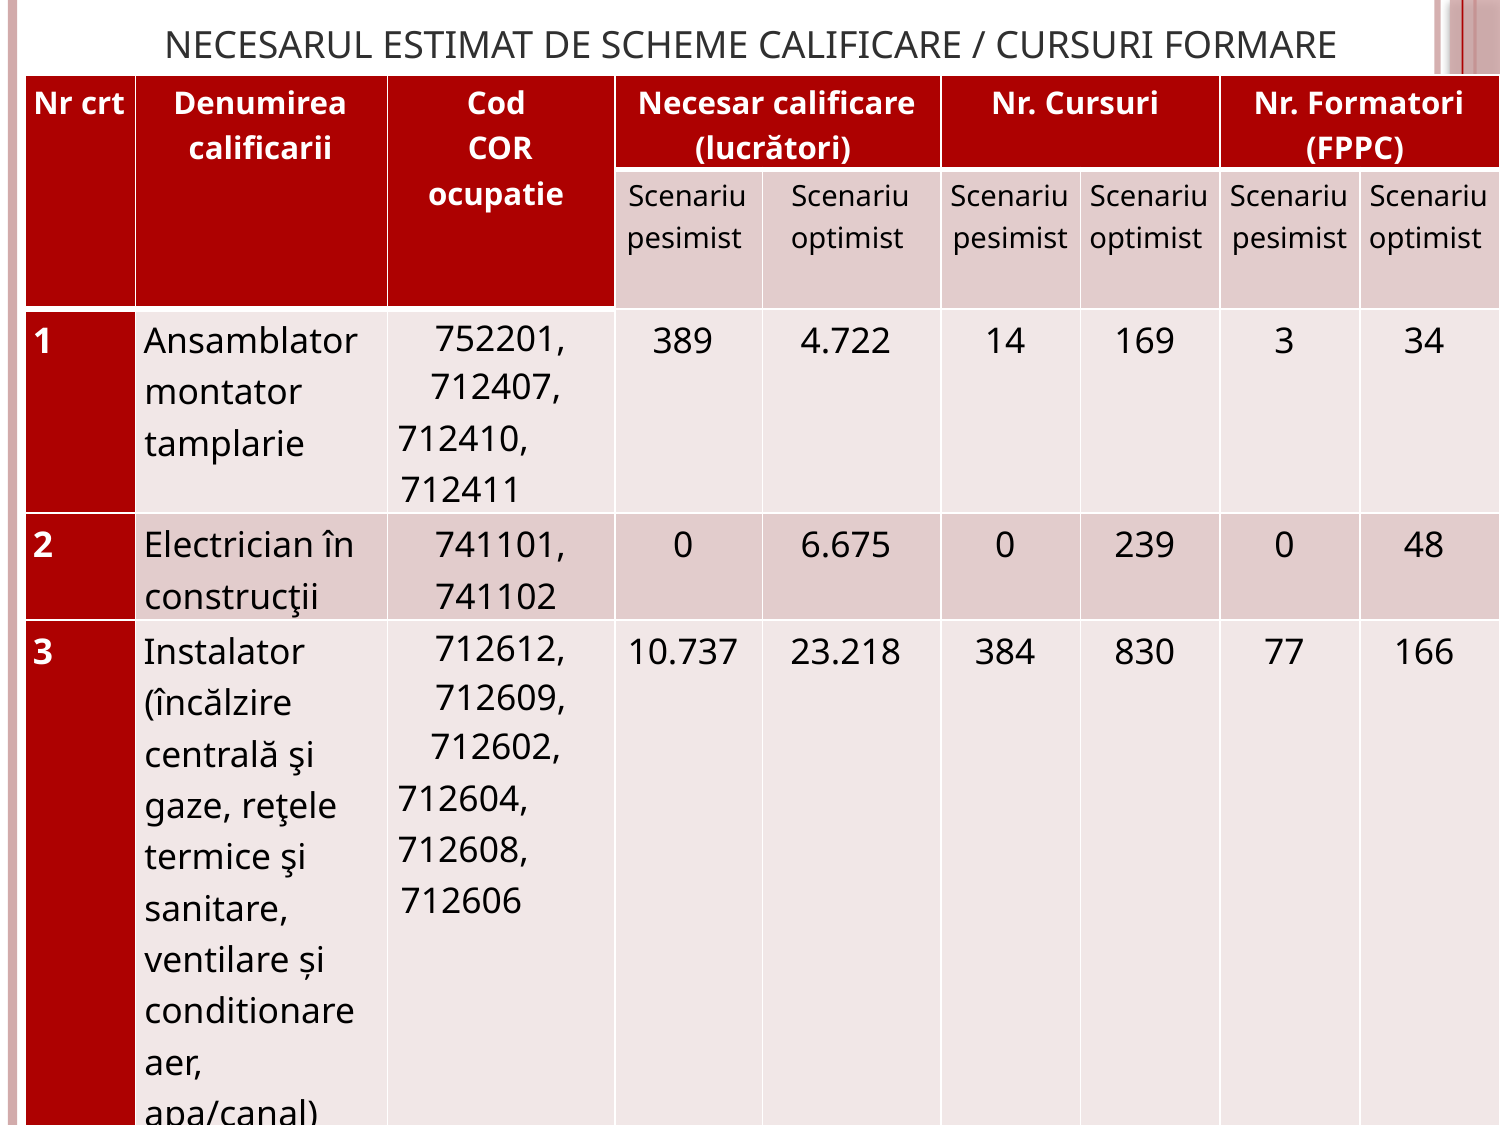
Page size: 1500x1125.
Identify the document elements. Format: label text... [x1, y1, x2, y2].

table_cell Scenariu pesimist [942, 172, 1080, 308]
table_cell 4.722 [763, 310, 940, 512]
table_cell 0 [1221, 514, 1359, 619]
table_cell 6.675 [763, 514, 940, 619]
table_header Nr. Cursuri [942, 76, 1219, 167]
table_header Nr crt [26, 76, 135, 306]
table_header Necesar calificare (lucrători) [616, 76, 940, 167]
table_header Denumirea calificarii [136, 76, 387, 306]
table_cell 2 [26, 514, 135, 619]
table_cell 166 [1361, 621, 1499, 1125]
table_cell 239 [1081, 514, 1219, 619]
table_cell 741101, 741102 [388, 514, 614, 619]
table_cell 389 [616, 310, 762, 512]
table_cell 14 [942, 310, 1080, 512]
table_cell 77 [1221, 621, 1359, 1125]
table_cell 0 [942, 514, 1080, 619]
table_cell 830 [1081, 621, 1219, 1125]
table_cell 0 [616, 514, 762, 619]
table_cell Scenariu pesimist [1221, 172, 1359, 308]
table_cell Instalator (încălzire centrală şi gaze, reţele termice şi sanitare, ventilare și conditionare aer, apa/canal) [136, 621, 387, 1125]
table_cell 169 [1081, 310, 1219, 512]
table_cell 3 [26, 621, 135, 1125]
table_cell 1 [26, 312, 135, 512]
table_cell Scenariu pesimist [616, 172, 762, 308]
table_cell Scenariu optimist [763, 172, 940, 308]
table_cell Ansamblator montator tamplarie [136, 312, 387, 512]
table_header Cod COR ocupatie [388, 76, 614, 306]
title Necesarul estimat de scheme calificare / cursuri formare [62, 5, 1450, 74]
table_header Nr. Formatori (FPPC) [1221, 76, 1499, 167]
table_cell 752201, 712407, 712410, 712411 [388, 312, 614, 512]
table_cell Scenariu optimist [1081, 172, 1219, 308]
table_cell Scenariu optimist [1361, 172, 1499, 308]
table_cell 3 [1221, 310, 1359, 512]
table_cell 712612, 712609, 712602, 712604, 712608, 712606 [388, 621, 614, 1125]
table_cell 10.737 [616, 621, 762, 1125]
table_cell 23.218 [763, 621, 940, 1125]
table_cell 384 [942, 621, 1080, 1125]
table_cell 48 [1361, 514, 1499, 619]
table_cell Electrician în construcţii [136, 514, 387, 619]
table_cell 34 [1361, 310, 1499, 512]
